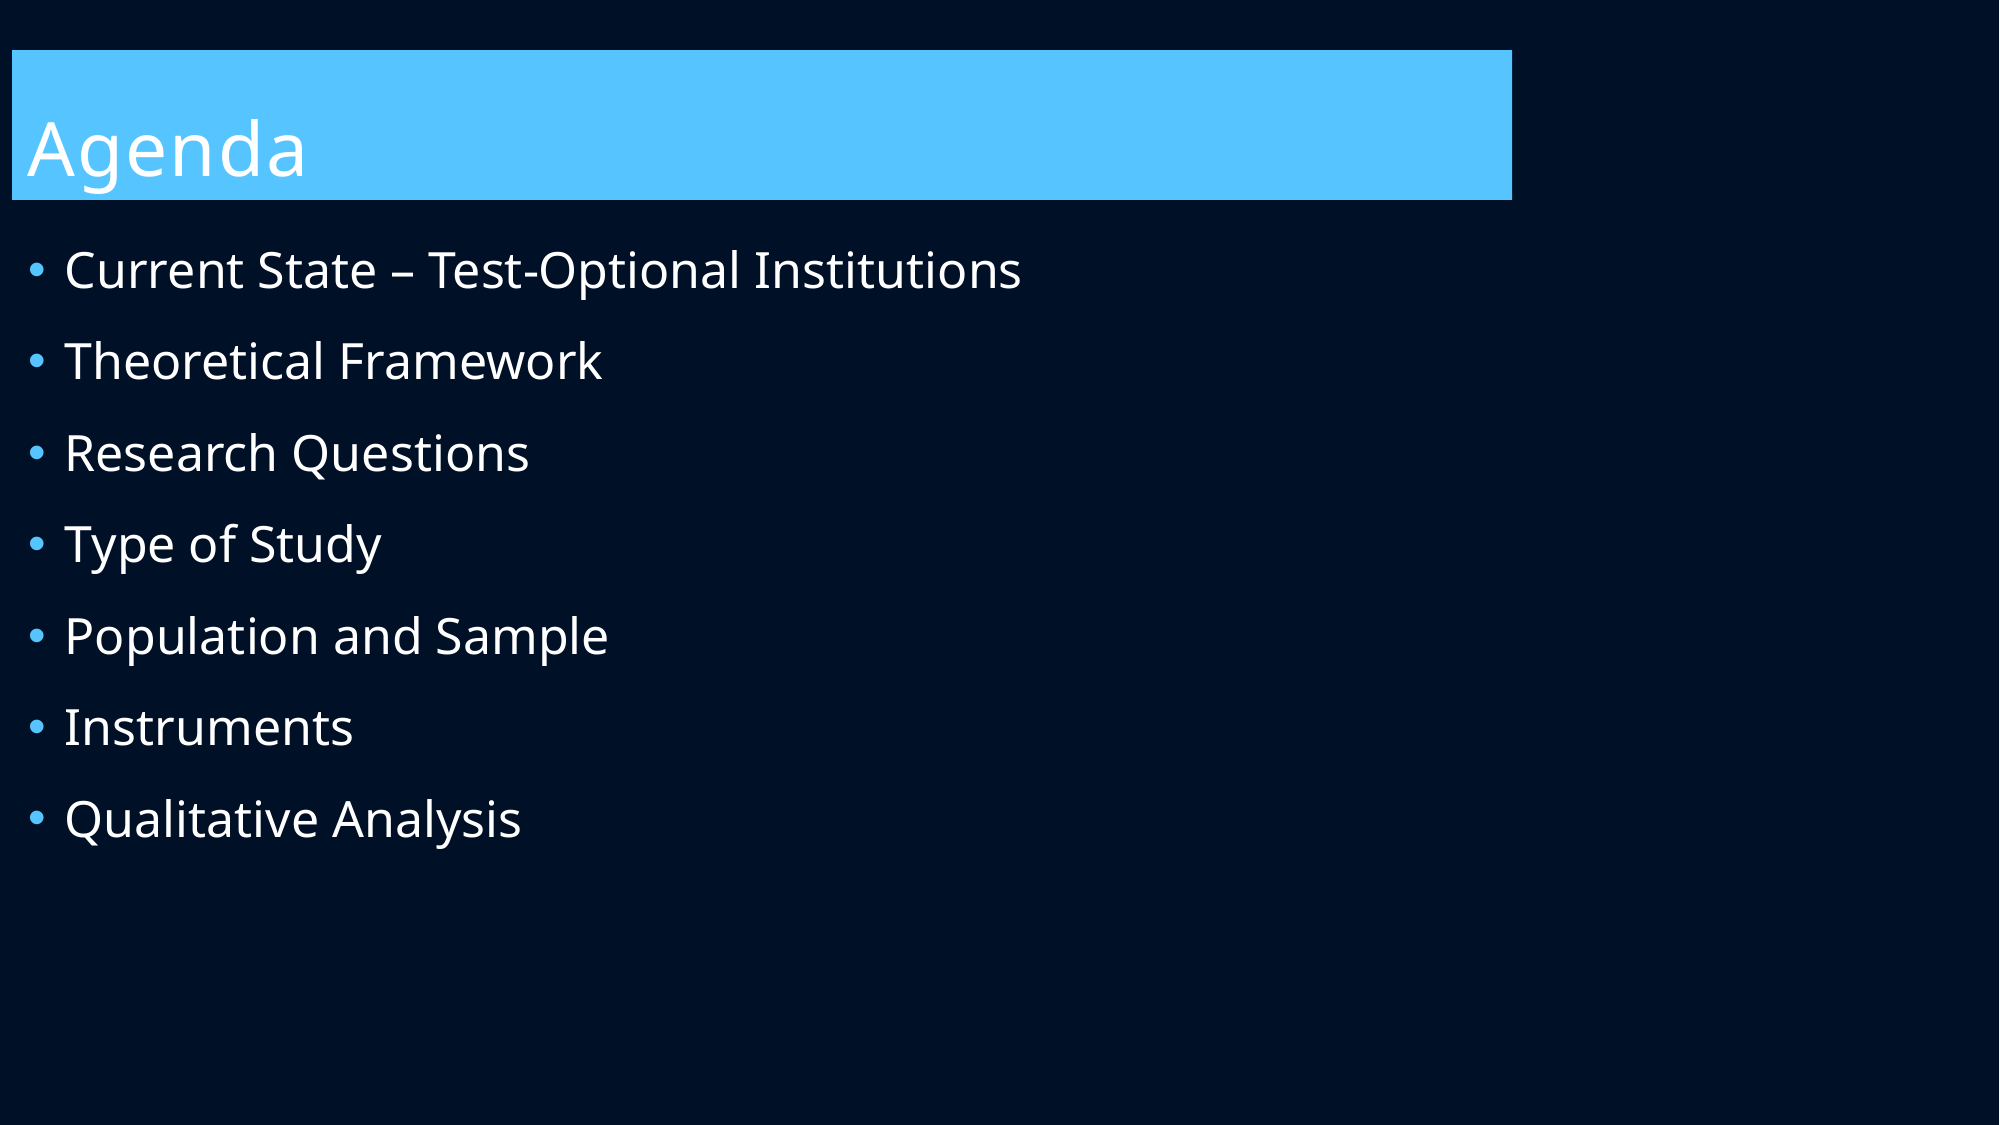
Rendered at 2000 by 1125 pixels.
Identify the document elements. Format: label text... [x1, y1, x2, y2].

title Agenda [12, 50, 1513, 200]
list Current State – Test-Optional Institutions Theoretical Framework Research Questions Type of Study Population and Sample Instruments Qualitative Analysis [13, 237, 1750, 1038]
